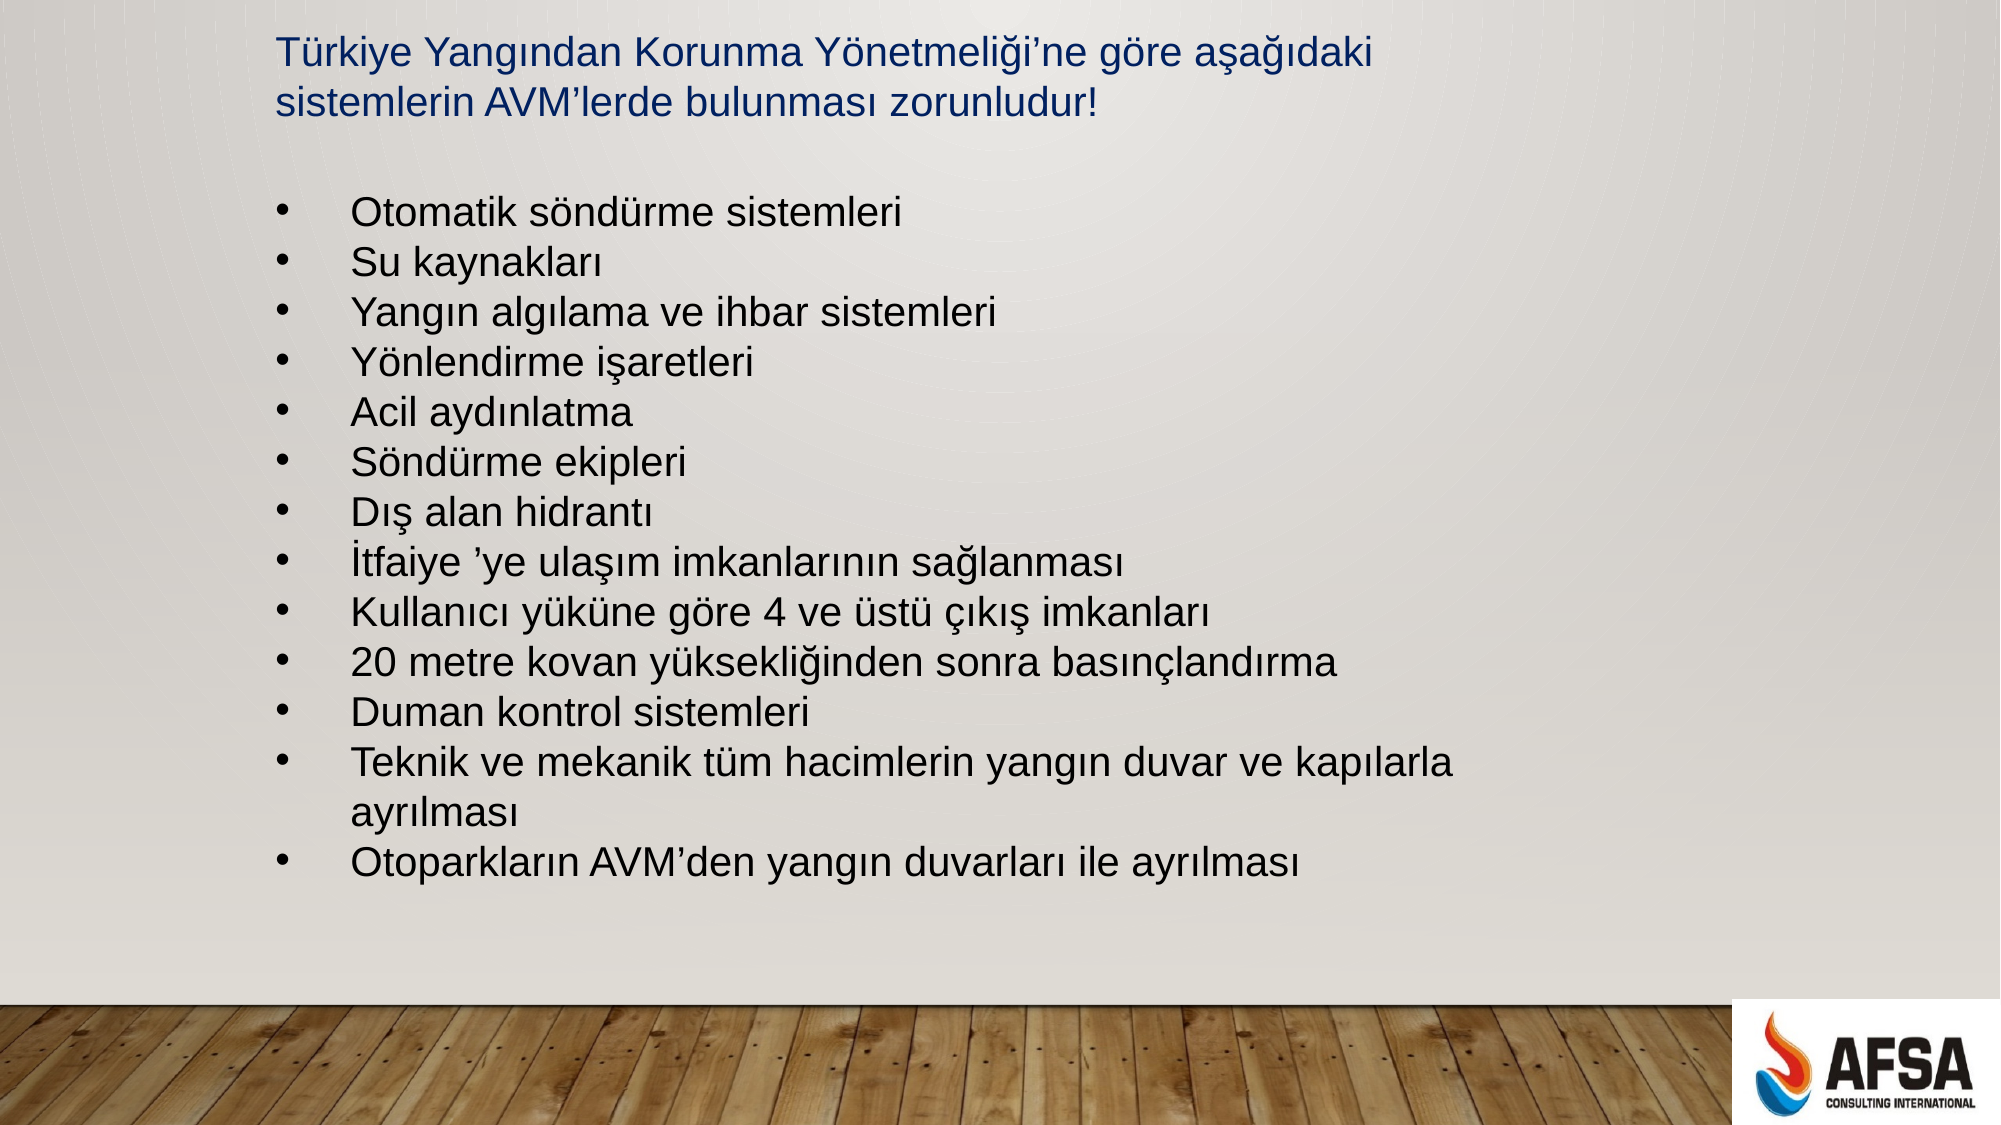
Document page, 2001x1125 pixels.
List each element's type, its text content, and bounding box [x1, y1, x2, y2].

text_box Türkiye Yangından Korunma Yönetmeliği’ne göre aşağıdaki sistemlerin AVM’lerde bulunması zorunludur! Otomatik söndürme sistemleri Su kaynakları Yangın algılama ve ihbar sistemleri Yönlendirme işaretleri Acil aydınlatma Söndürme ekipleri Dış alan hidrantı İtfaiye ’ye ulaşım imkanlarının sağlanması Kullanıcı yüküne göre 4 ve üstü çıkış imkanları 20 metre kovan yüksekliğinden sonra basınçlandırma Duman kontrol sistemleri Teknik ve mekanik tüm hacimlerin yangın duvar ve kapılarla ayrılması Otoparkların AVM’den yangın duvarları ile ayrılması [260, 16, 1570, 982]
picture [0, 999, 2000, 1125]
